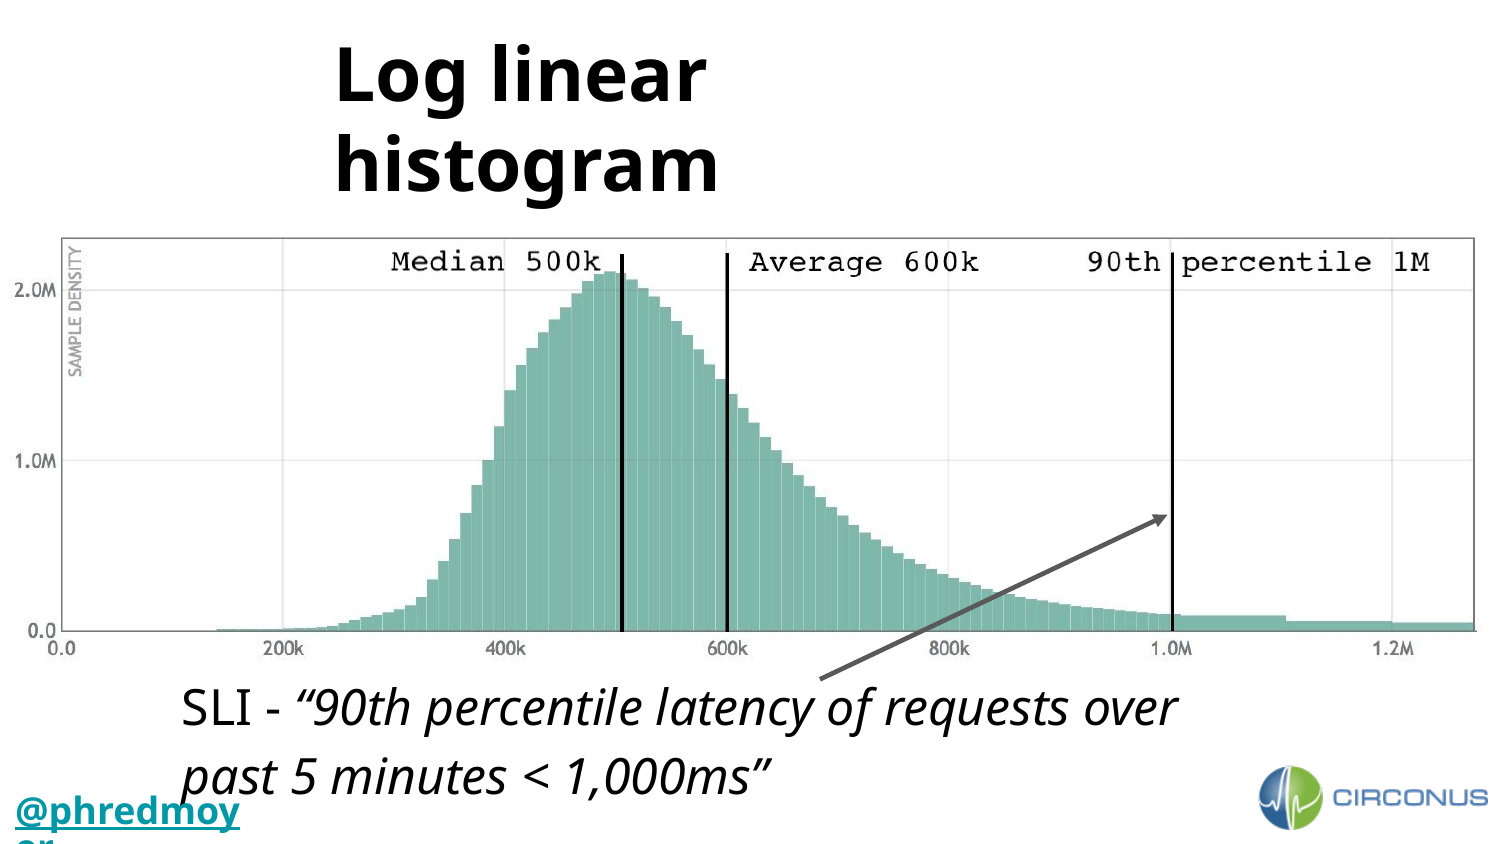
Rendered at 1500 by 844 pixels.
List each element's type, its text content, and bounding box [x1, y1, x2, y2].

text_box SLI - “90th percentile latency of requests over past 5 minutes < 1,000ms” [166, 686, 1230, 822]
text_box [819, 514, 1168, 680]
picture [1255, 758, 1488, 830]
picture [9, 213, 1488, 677]
text_box @phredmoyer [0, 784, 269, 841]
title Log linear histogram [318, 10, 1101, 105]
